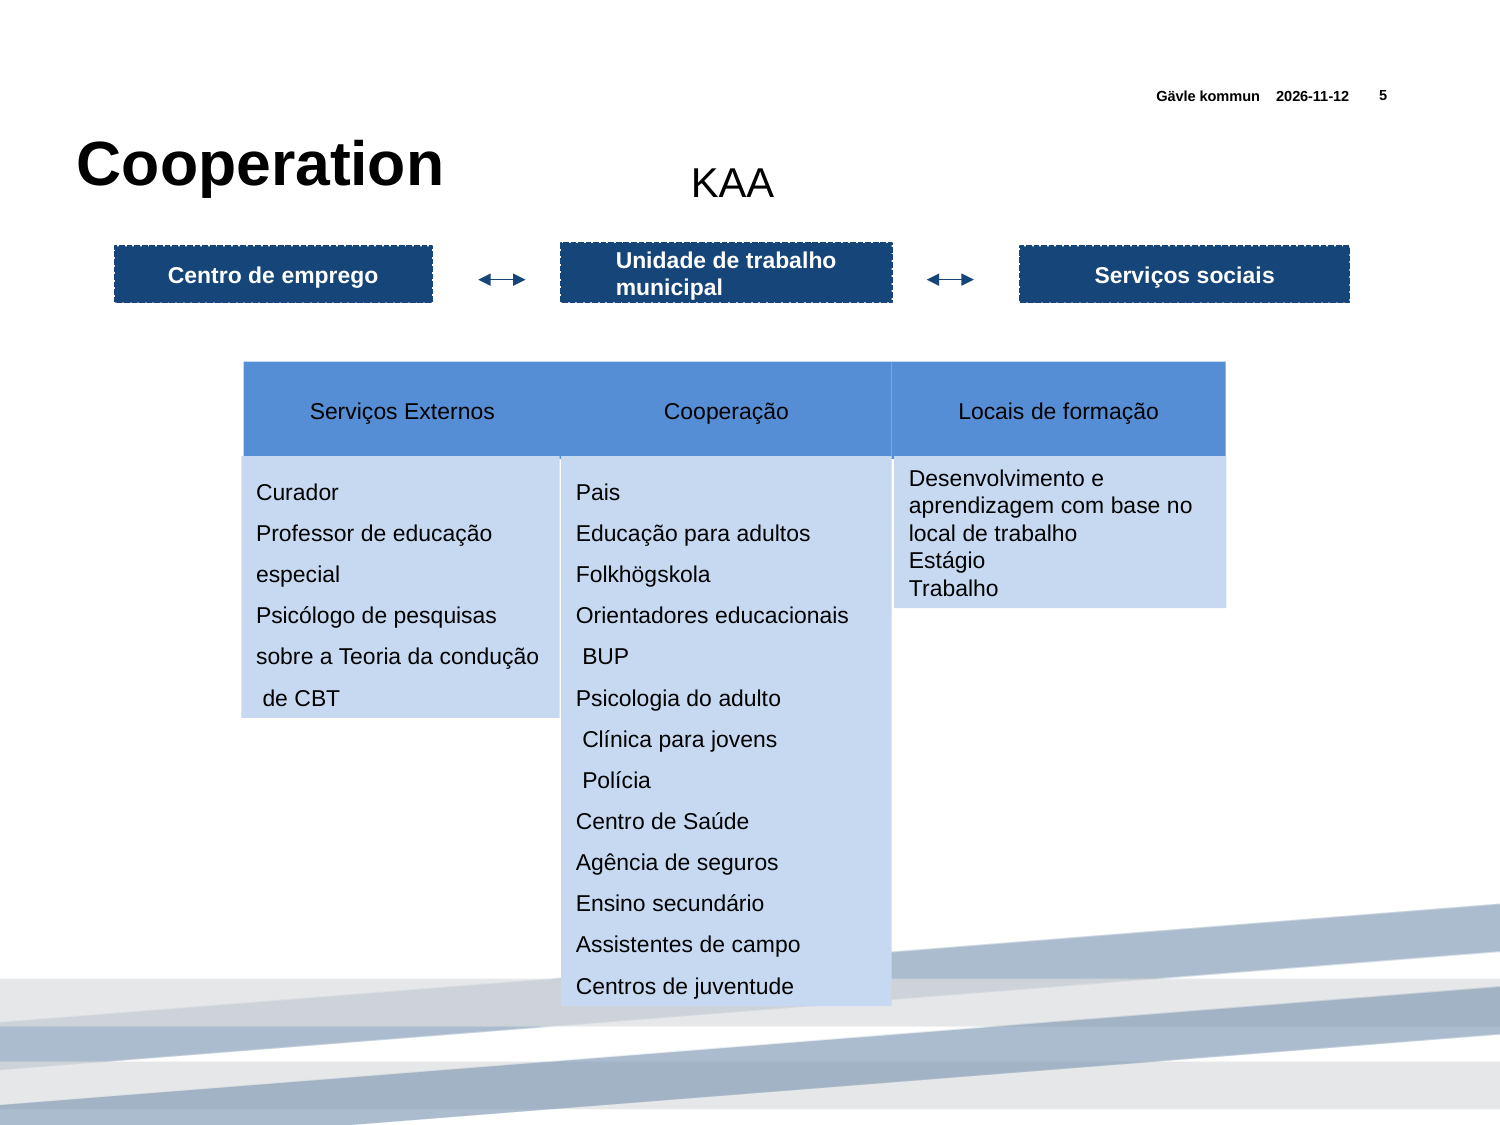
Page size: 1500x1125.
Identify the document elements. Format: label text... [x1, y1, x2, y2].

picture [0, 810, 1500, 1125]
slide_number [1276, 85, 1353, 104]
text_box Serviços sociais [1019, 245, 1350, 303]
text_box KAA [454, 147, 1011, 213]
text_box Cooperação [561, 361, 891, 456]
slide_number 5 [1364, 85, 1413, 102]
text_box Pais Educação para adultos Folkhögskola Orientadores educacionais BUP Psicologia do adulto Clínica para jovens Polícia Centro de Saúde Agência de seguros Ensino secundário Assistentes de campo Centros de juventude [561, 456, 892, 1007]
text_box Locais de formação [891, 361, 1226, 459]
title Cooperation [76, 32, 1152, 198]
text_box Centro de emprego [114, 245, 433, 303]
text_box Desenvolvimento e aprendizagem com base no local de trabalho Estágio Trabalho [894, 456, 1227, 609]
text_box Unidade de trabalho municipal [560, 242, 893, 303]
text_box Serviços Externos [243, 361, 561, 459]
footer Gävle kommun [973, 85, 1260, 104]
text_box Curador Professor de educação especial Psicólogo de pesquisas sobre a Teoria da condução de CBT [241, 456, 560, 718]
